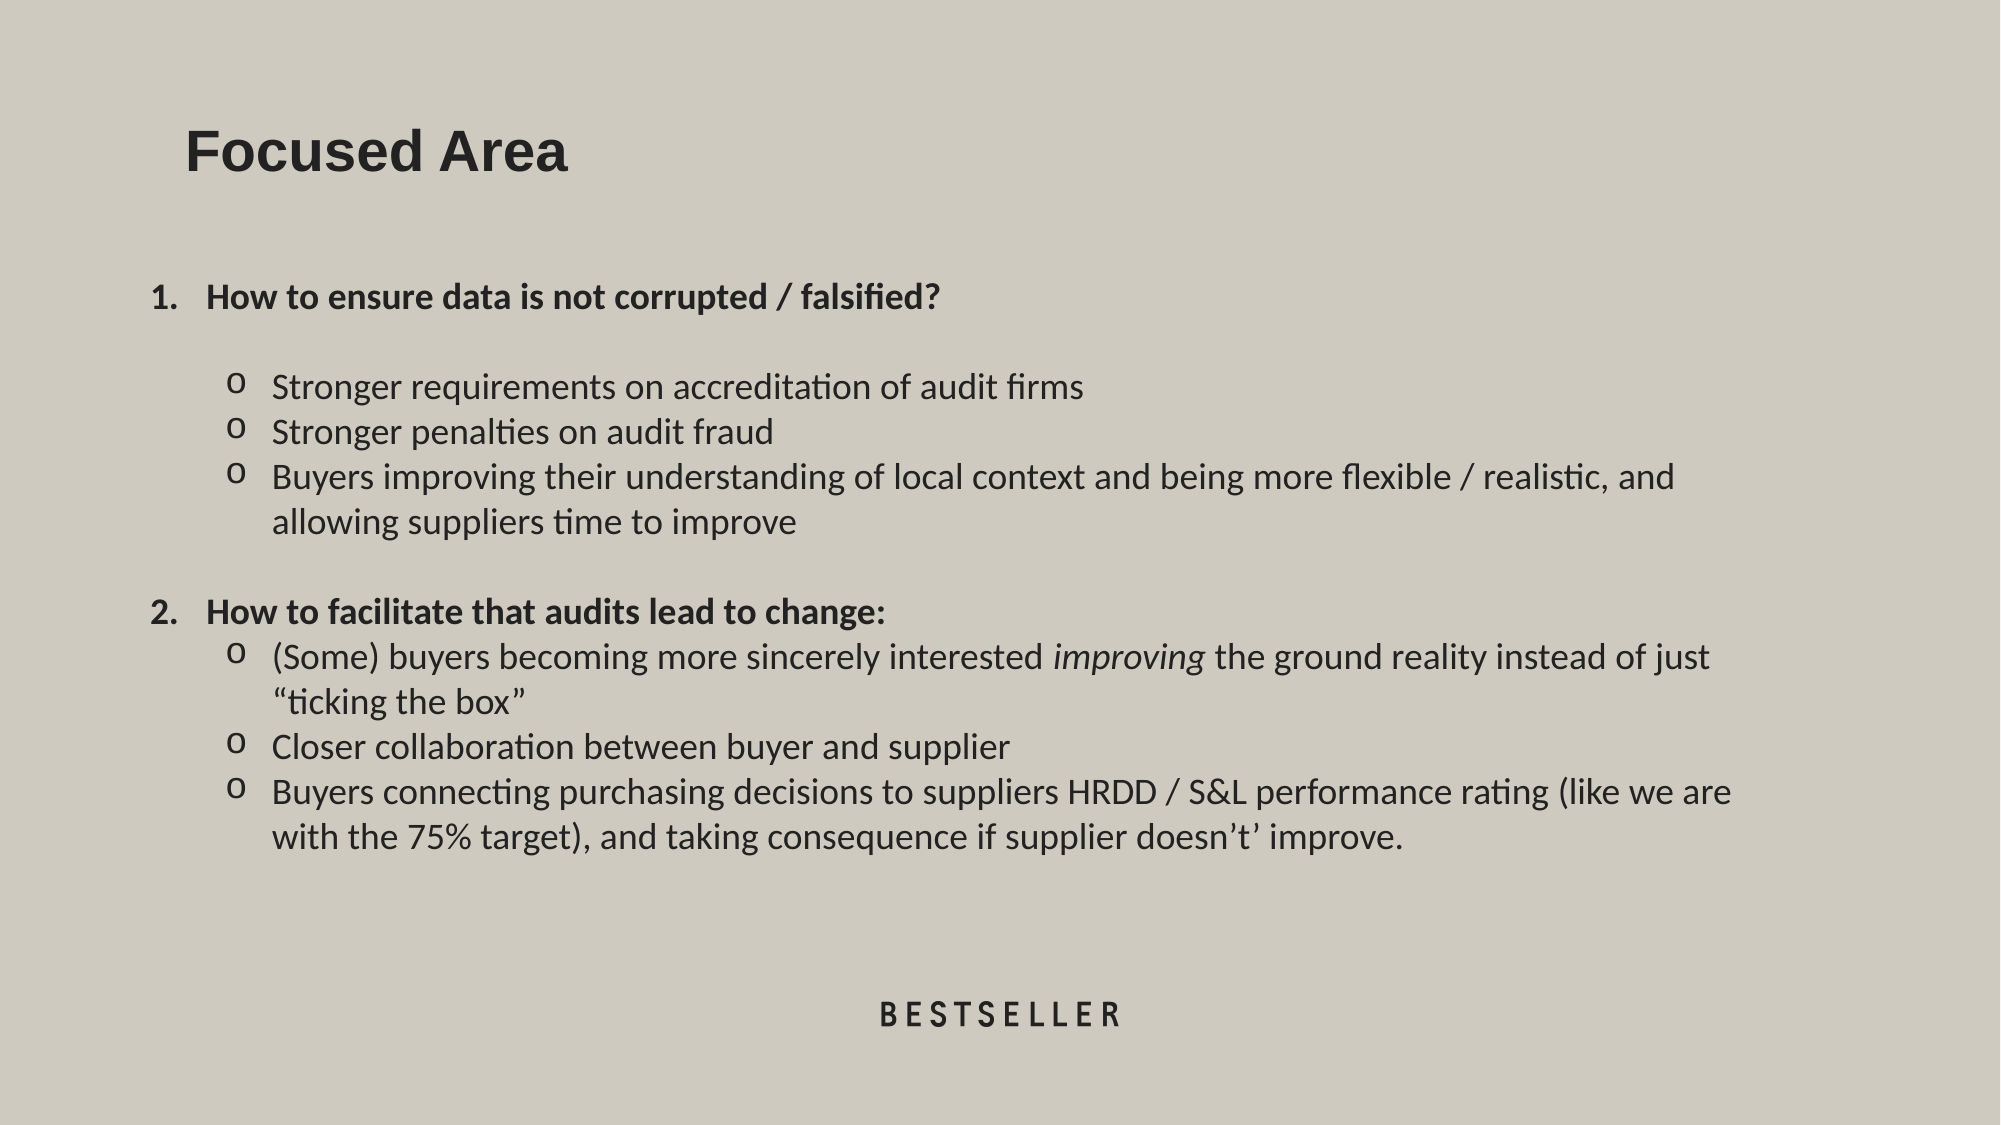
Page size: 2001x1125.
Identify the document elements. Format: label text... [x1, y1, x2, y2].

picture [881, 1001, 1119, 1027]
text_box How to ensure data is not corrupted / falsified? Stronger requirements on accreditation of audit firms Stronger penalties on audit fraud Buyers improving their understanding of local context and being more flexible / realistic, and allowing suppliers time to improve How to facilitate that audits lead to change: (Some) buyers becoming more sincerely interested improving the ground reality instead of just “ticking the box” Closer collaboration between buyer and supplier Buyers connecting purchasing decisions to suppliers HRDD / S&L performance rating (like we are with the 75% target), and taking consequence if supplier doesn’t’ improve. [149, 226, 1754, 857]
text_box Focused Area [184, 113, 830, 184]
